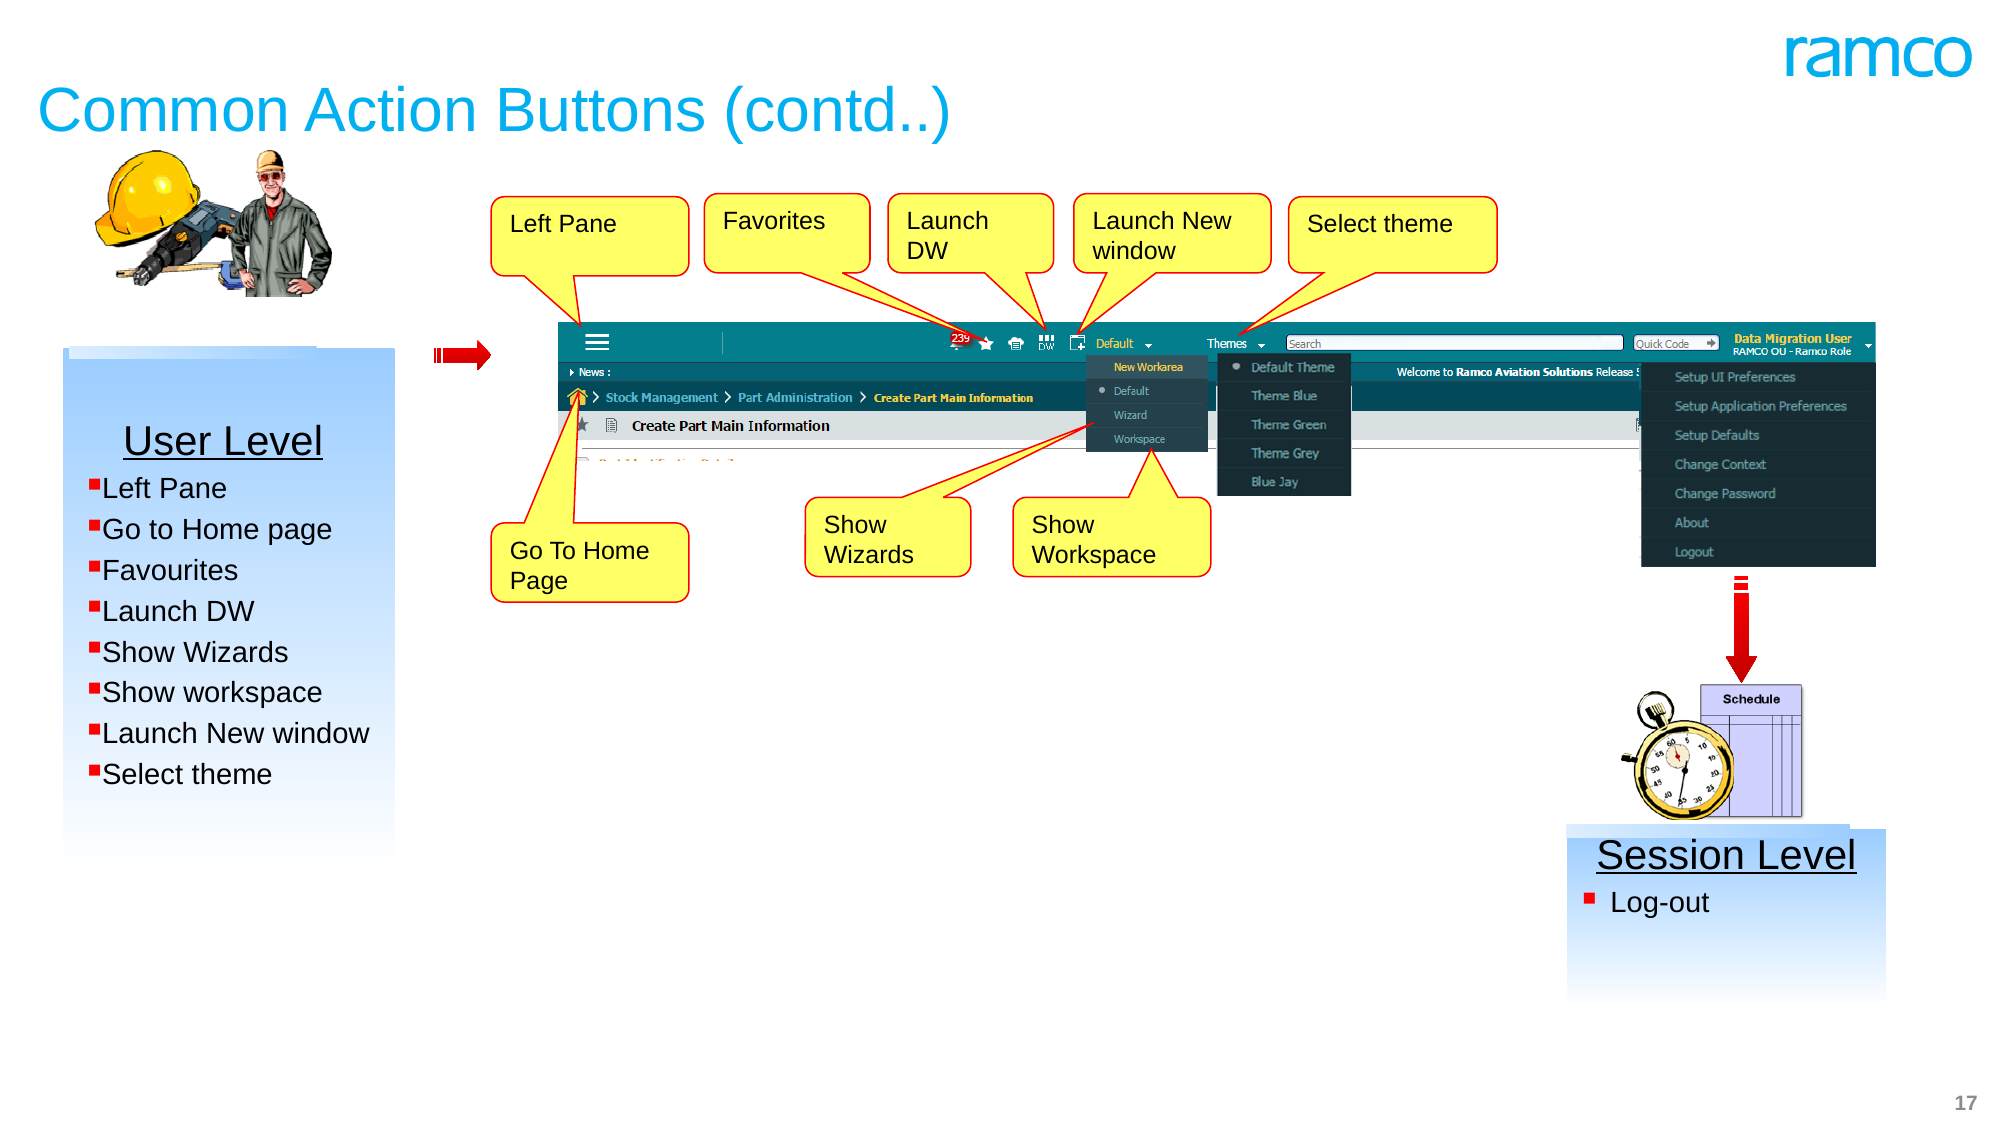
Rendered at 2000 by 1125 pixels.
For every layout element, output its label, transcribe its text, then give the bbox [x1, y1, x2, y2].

text_box Go To Home Page [491, 455, 689, 603]
text_box [69, 346, 317, 359]
text_box [1734, 583, 1749, 590]
text_box Show Workspace [1013, 469, 1211, 577]
text_box Launch New window [1073, 193, 1272, 320]
text_box Select theme [1259, 196, 1498, 320]
picture [1755, 28, 1999, 114]
text_box Launch DW [888, 193, 1054, 320]
title Common Action Buttons (contd..) [37, 68, 1773, 145]
text_box Left Pane [491, 196, 689, 320]
text_box [1734, 576, 1749, 580]
text_box Favorites [704, 193, 942, 320]
text_box Show Wizards [805, 469, 1001, 577]
text_box [1726, 593, 1757, 680]
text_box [94, 150, 332, 297]
picture [557, 321, 1876, 568]
text_box [437, 339, 492, 371]
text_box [1566, 681, 1887, 1008]
text_box User Level Left Pane Go to Home page Favourites Launch DW Show Wizards Show workspace Launch New window Select theme [63, 348, 395, 866]
